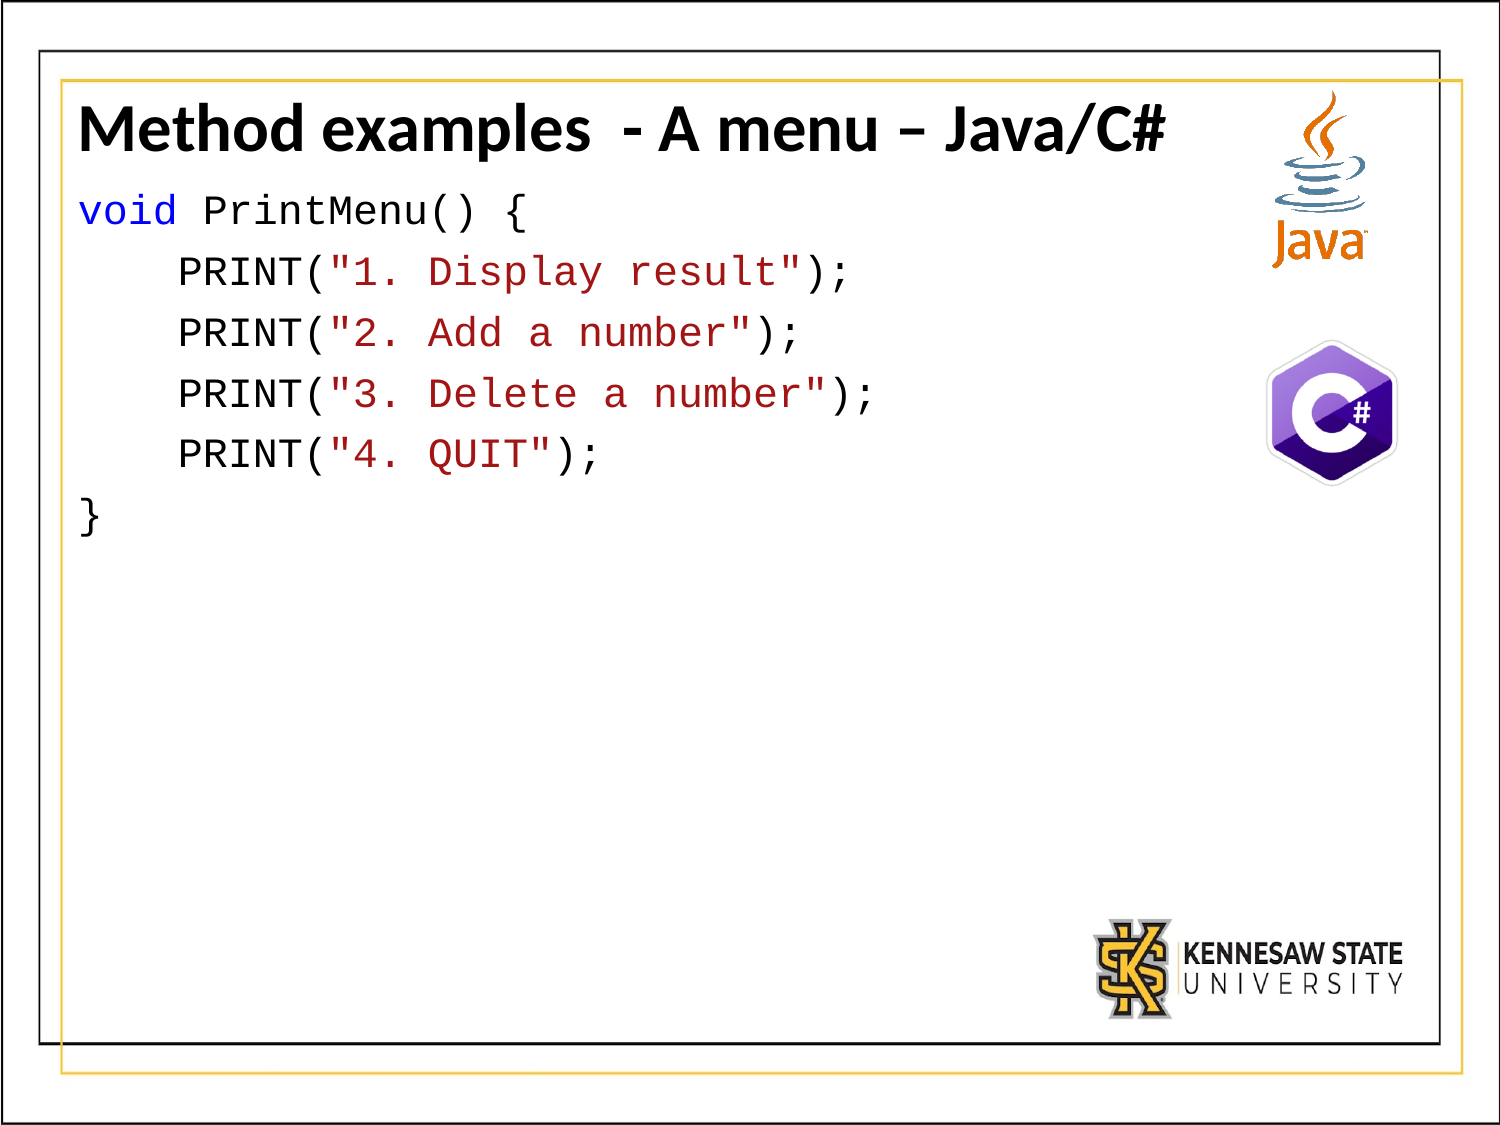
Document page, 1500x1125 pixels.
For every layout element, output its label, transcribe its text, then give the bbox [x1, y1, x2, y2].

title Method examples - A menu – Java/C# [63, 76, 1439, 181]
picture [0, 0, 1500, 1125]
list void PrintMenu() { PRINT("1. Display result"); PRINT("2. Add a number"); PRINT("3. Delete a number"); PRINT("4. QUIT"); } [63, 181, 1439, 1038]
